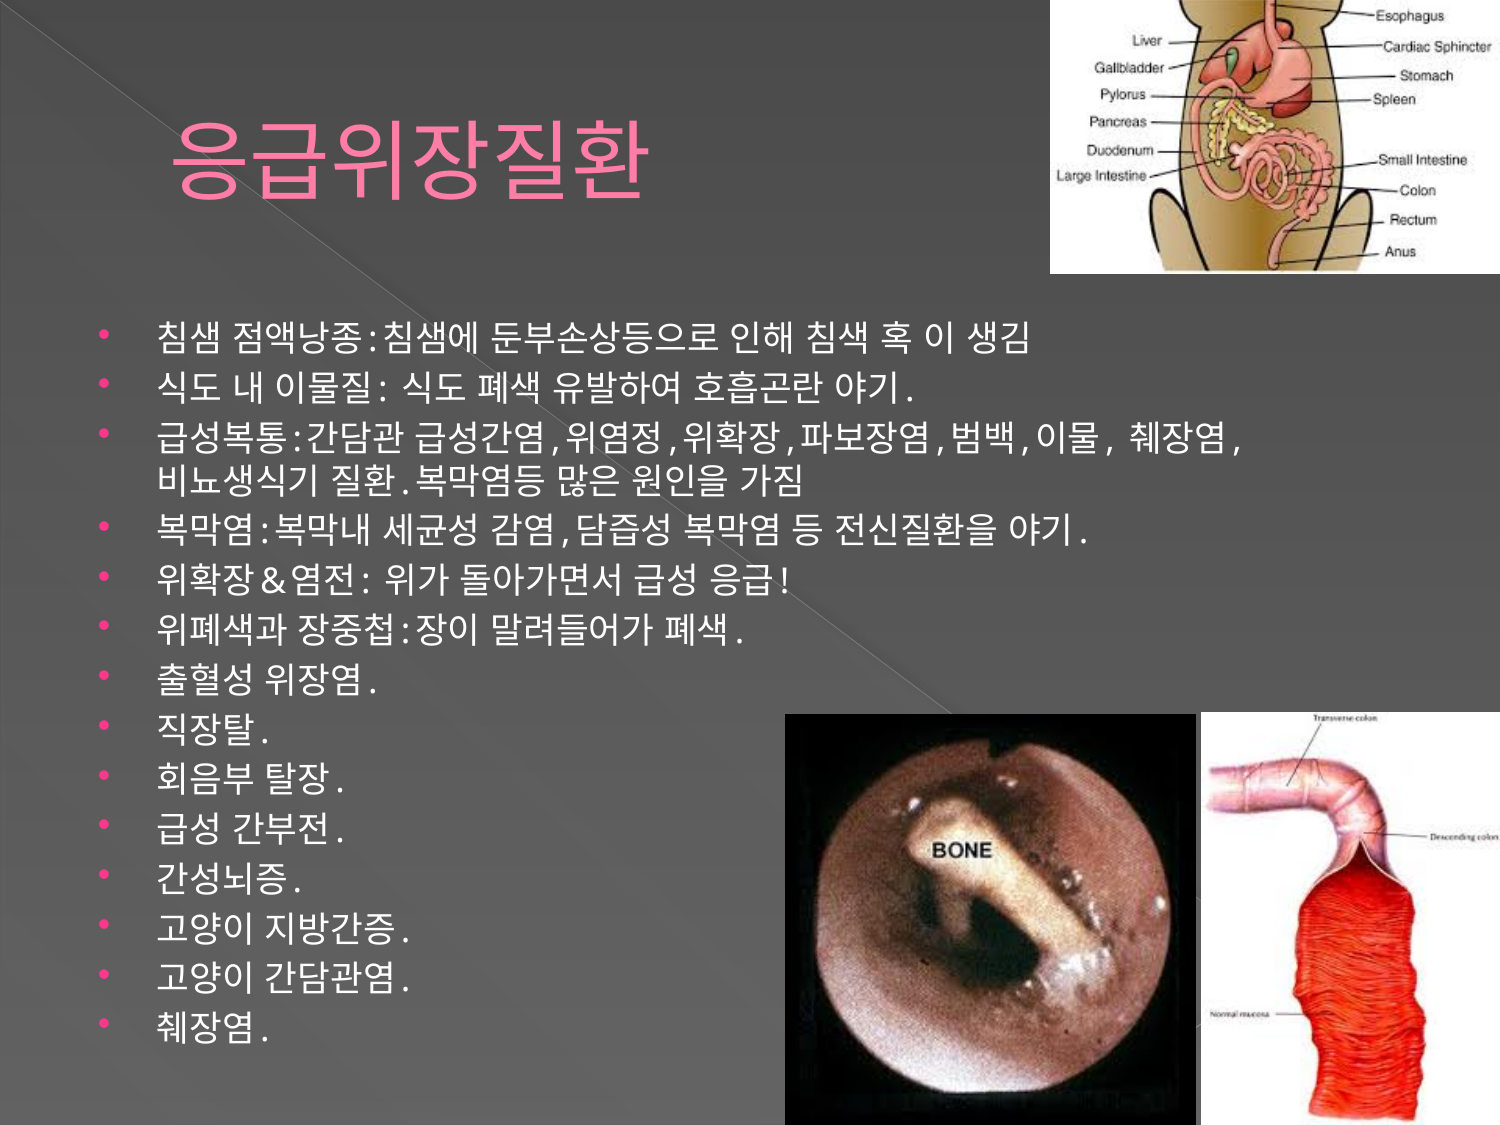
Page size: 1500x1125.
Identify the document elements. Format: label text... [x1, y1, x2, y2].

picture [1201, 712, 1500, 1125]
list 침샘 점액낭종:침샘에 둔부손상등으로 인해 침색 혹 이 생김 식도 내 이물질: 식도 폐색 유발하여 호흡곤란 야기. 급성복통:간담관 급성간염,위염정,위확장,파보장염,범백,이물, 췌장염,비뇨생식기 질환.복막염등 많은 원인을 가짐 복막염:복막내 세균성 감염,담즙성 복막염 등 전신질환을 야기. 위확장&염전: 위가 돌아가면서 급성 응급! 위폐색과 장중첩:장이 말려들어가 폐색. 출혈성 위장염. 직장탈. 회음부 탈장. 급성 간부전. 간성뇌증. 고양이 지방간증. 고양이 간담관염. 췌장염. [75, 308, 1425, 1059]
picture [784, 714, 1196, 1125]
picture [1049, 0, 1500, 274]
title 응급위장질환 [75, 43, 1046, 274]
